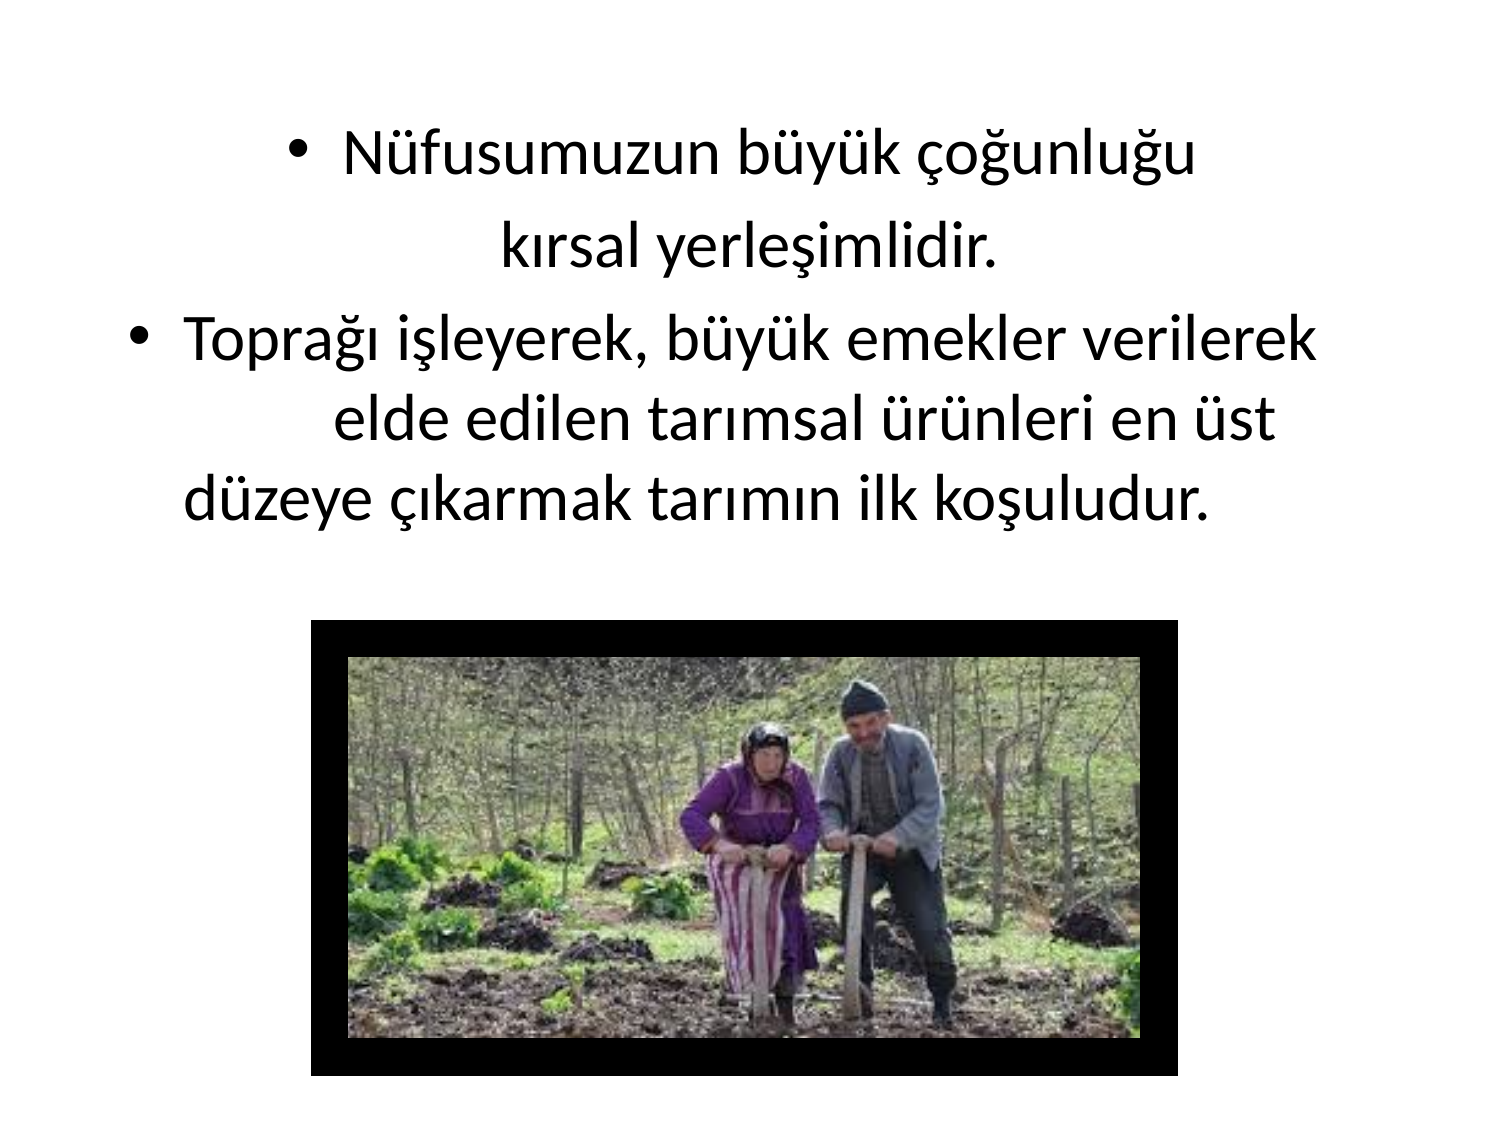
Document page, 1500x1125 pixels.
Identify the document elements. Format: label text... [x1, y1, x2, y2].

picture [348, 656, 1141, 1039]
list Nüfusumuzun büyük çoğunluğu kırsal yerleşimlidir. Toprağı işleyerek, büyük emekler verilerek elde edilen tarımsal ürünleri en üst düzeye çıkarmak tarımın ilk koşuludur. [112, 99, 1388, 1000]
